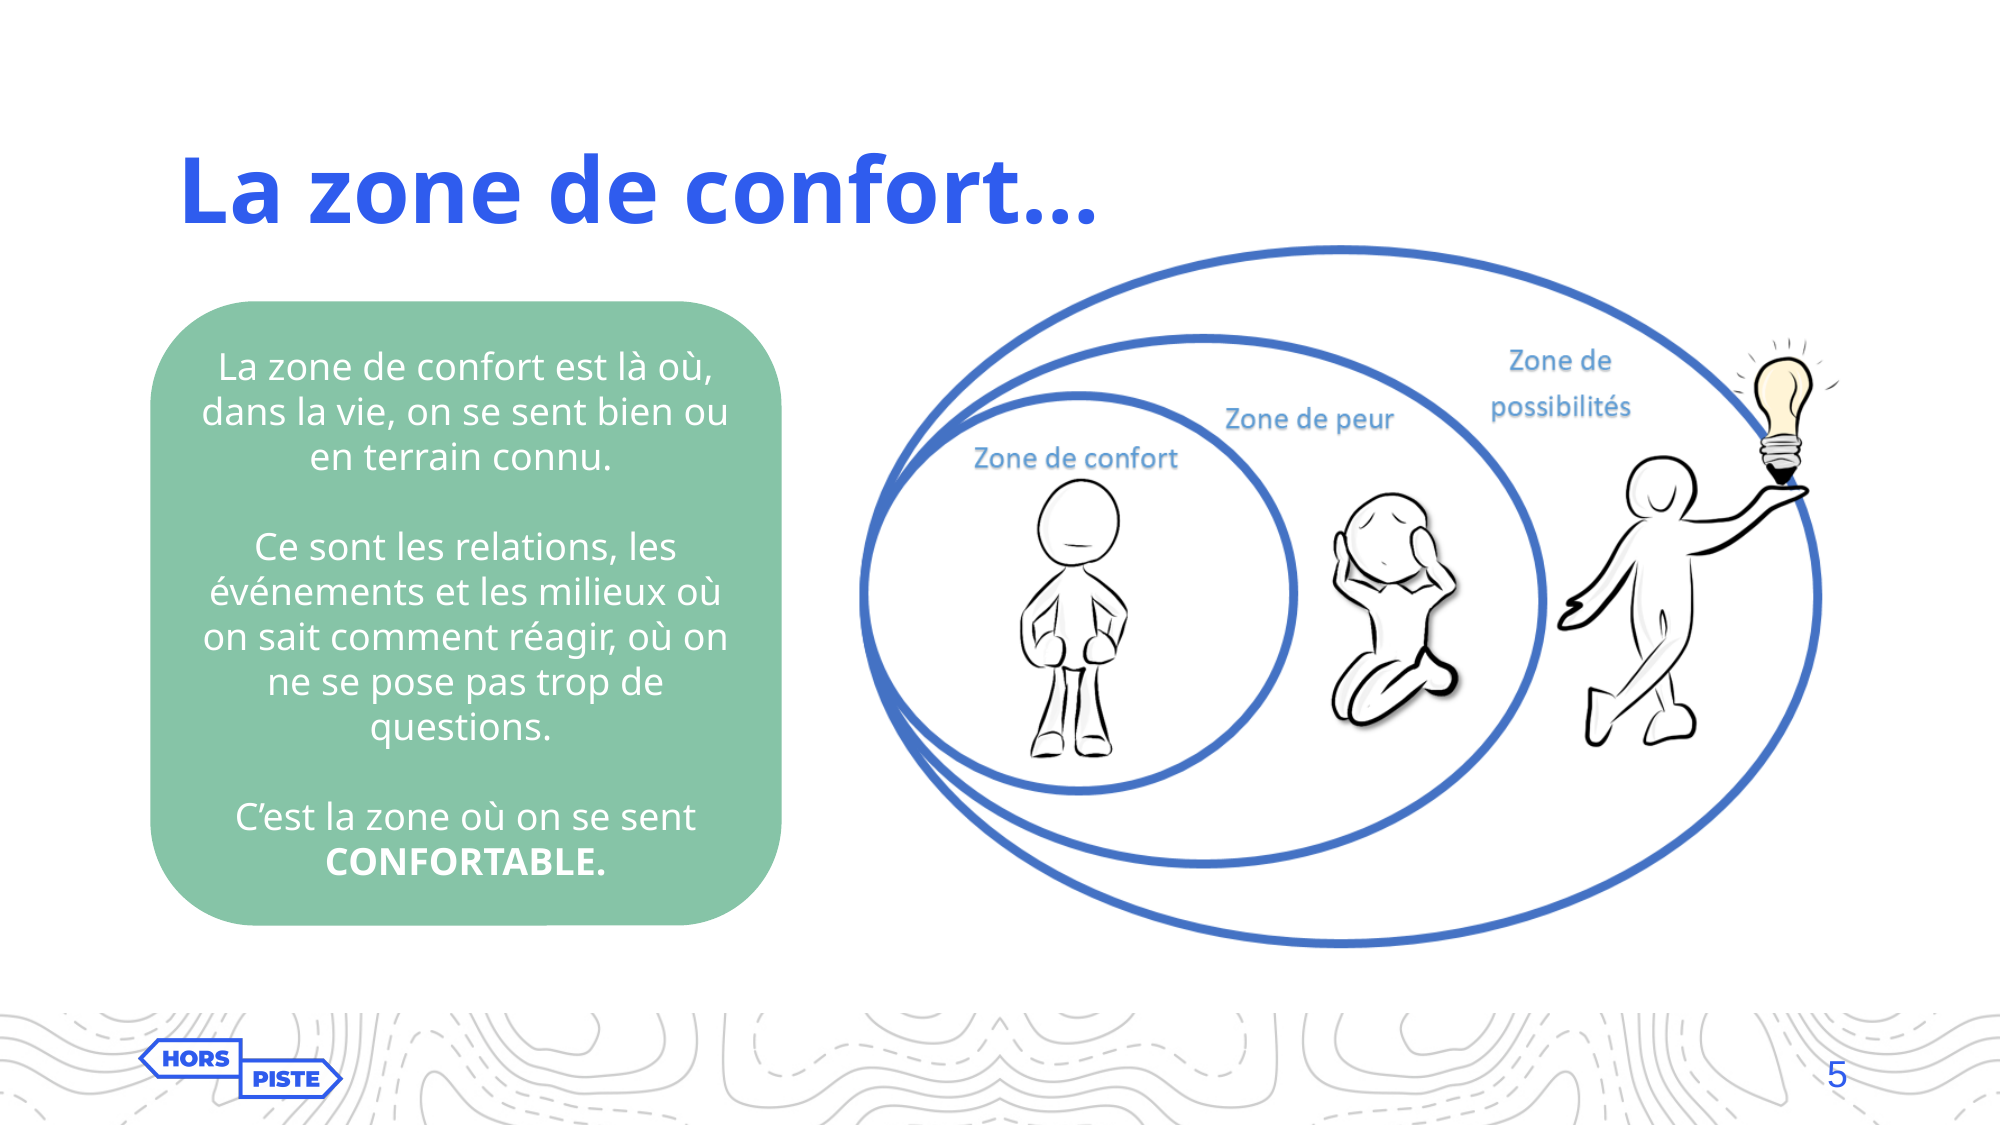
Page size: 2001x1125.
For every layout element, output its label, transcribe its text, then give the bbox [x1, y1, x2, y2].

picture [0, 1012, 2000, 1125]
picture [855, 243, 1847, 955]
slide_number 5 [1412, 1042, 1863, 1103]
text_box [238, 267, 855, 643]
text_box La zone de confort… [162, 84, 1888, 303]
text_box La zone de confort est là où, dans la vie, on se sent bien ou en terrain connu. Ce sont les relations, les événements et les milieux où on sait comment réagir, où on ne se pose pas trop de questions. C’est la zone où on se sent CONFORTABLE. [150, 301, 782, 926]
